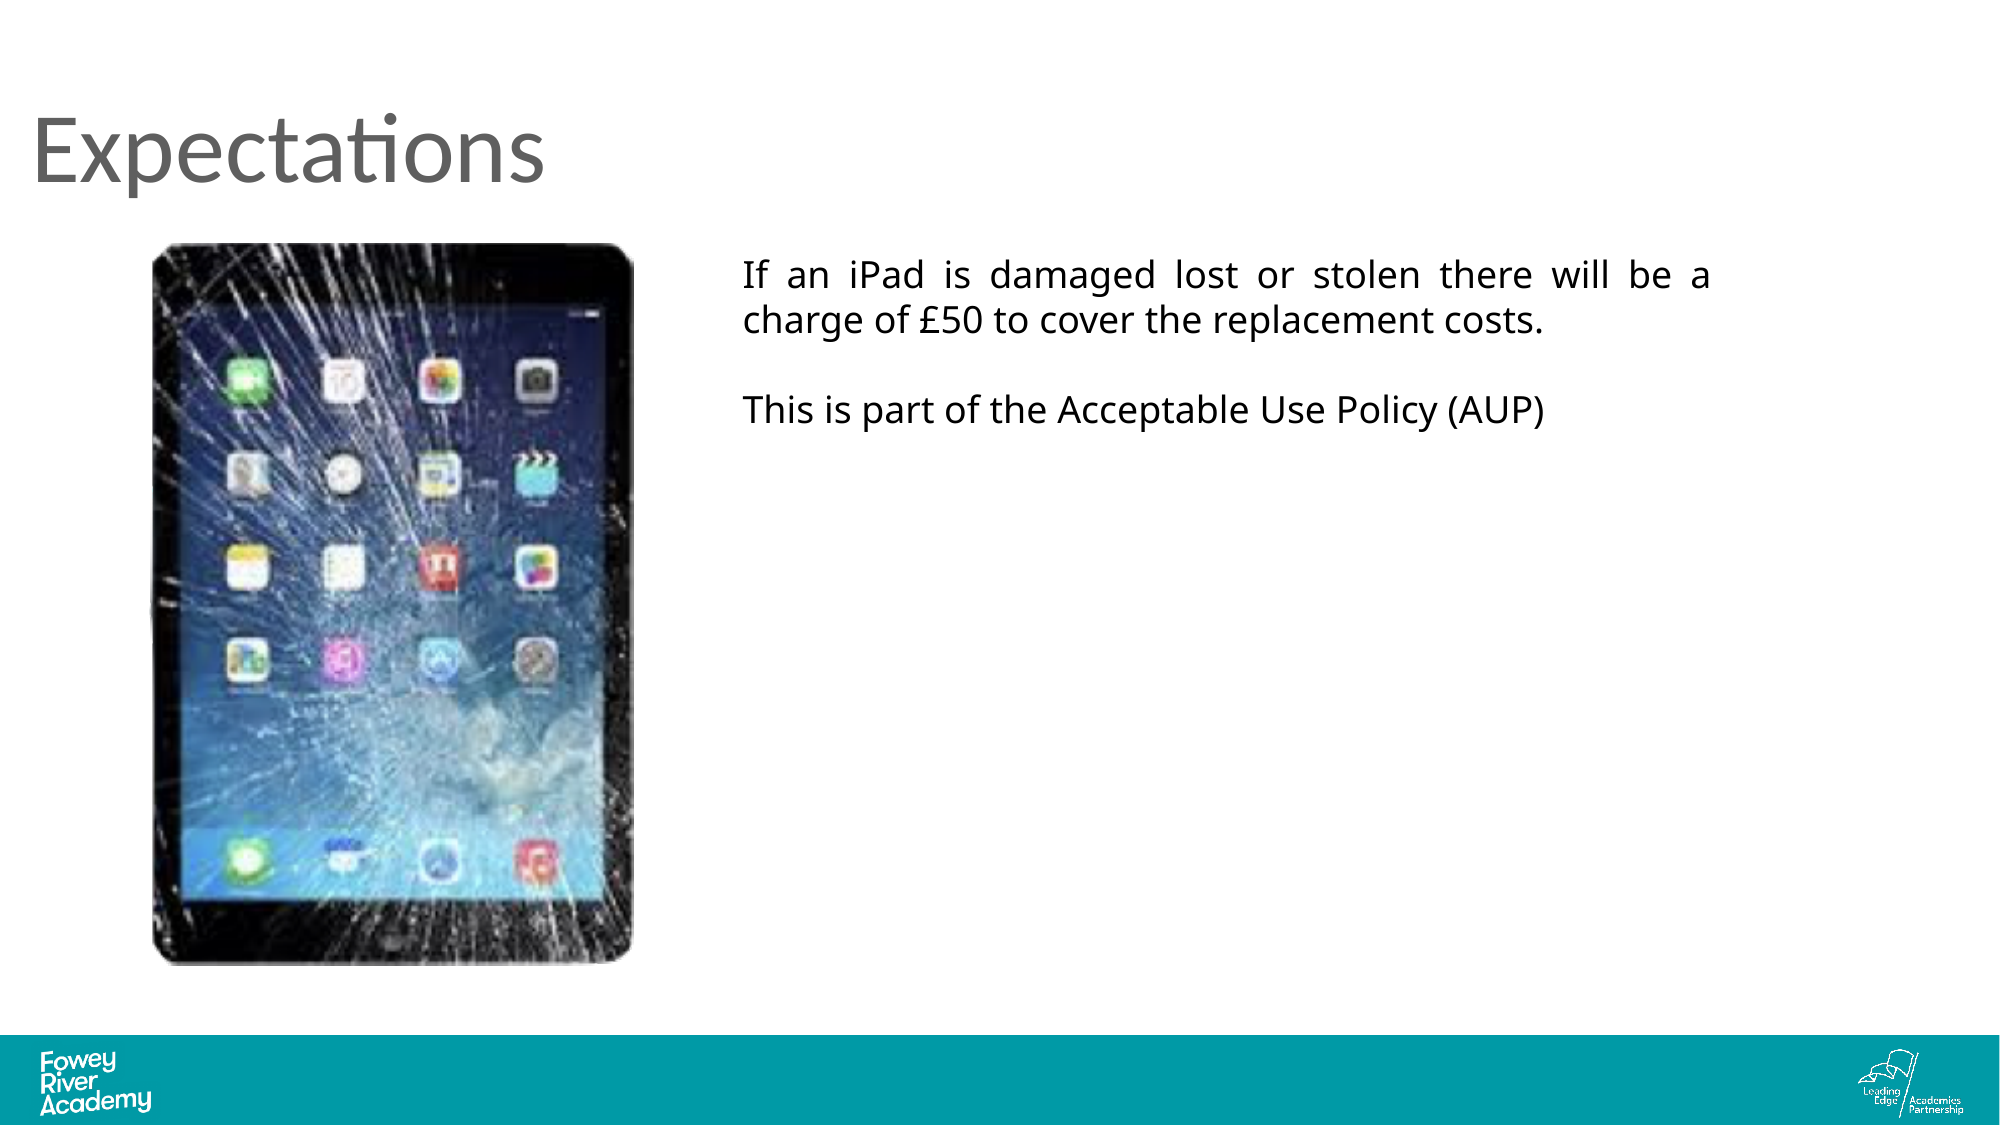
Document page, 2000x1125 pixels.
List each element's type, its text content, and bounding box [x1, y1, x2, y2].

picture [28, 1039, 162, 1125]
picture [1853, 1042, 1972, 1123]
text_box If an iPad is damaged lost or stolen there will be a charge of £50 to cover the replacement costs. This is part of the Acceptable Use Policy (AUP) [728, 243, 1728, 439]
picture [148, 243, 634, 967]
text_box Expectations [31, 0, 1857, 202]
